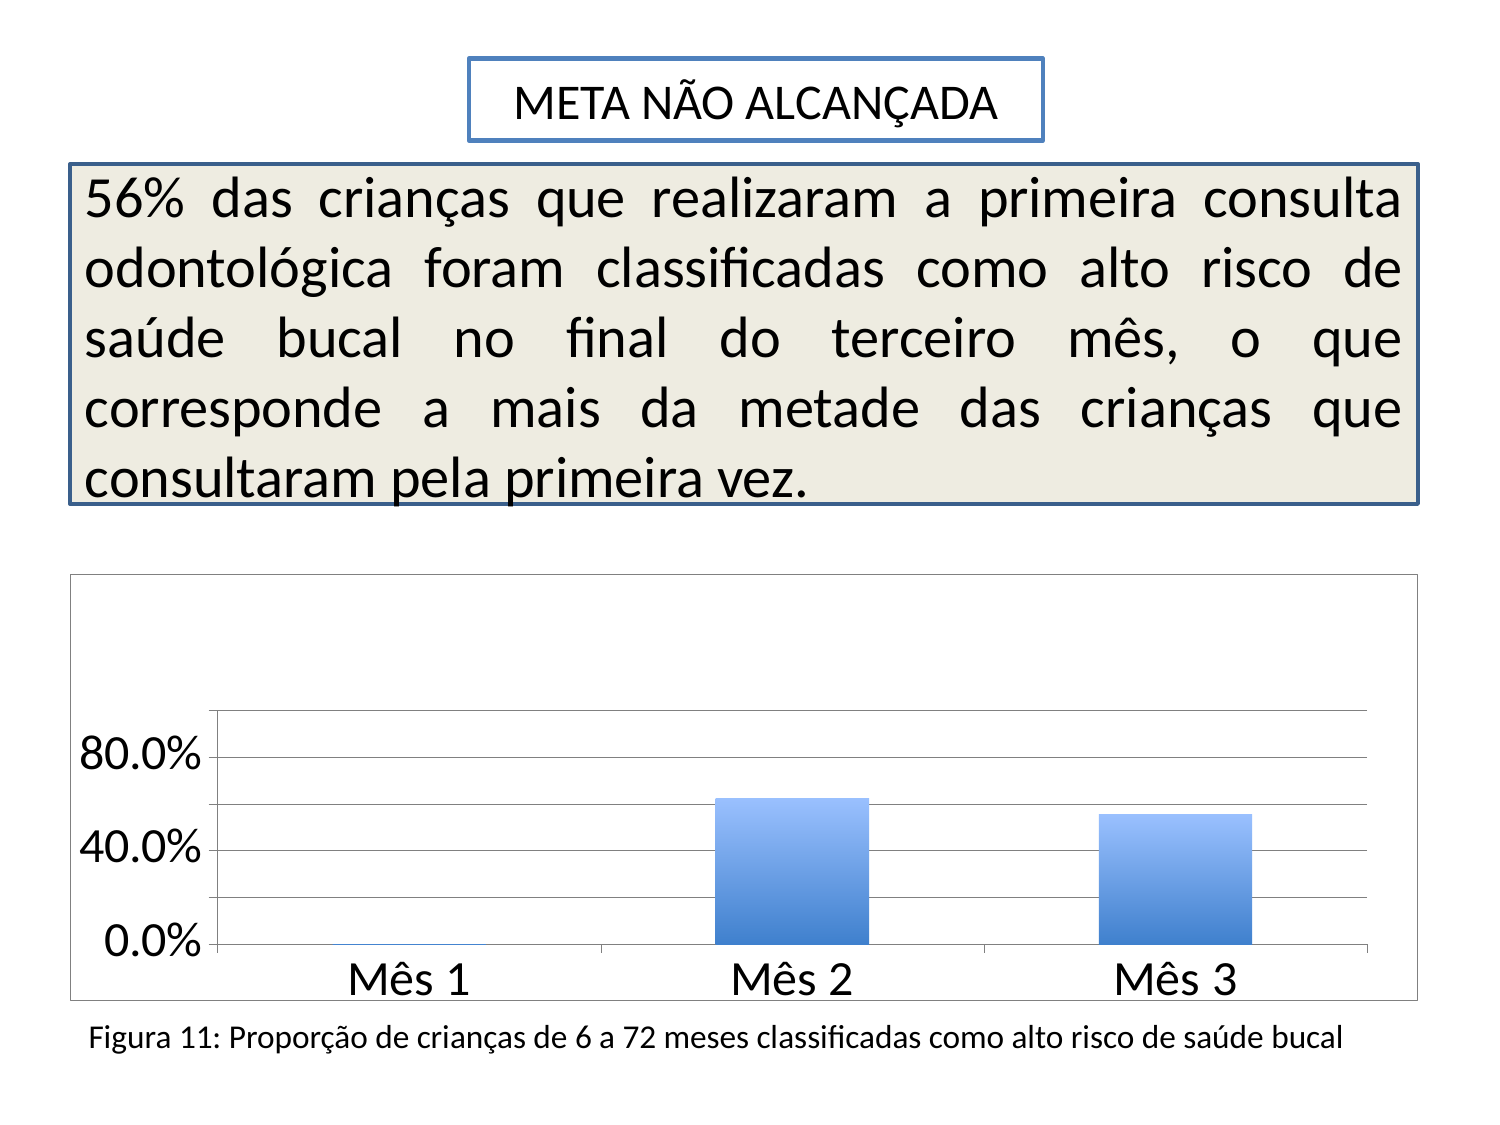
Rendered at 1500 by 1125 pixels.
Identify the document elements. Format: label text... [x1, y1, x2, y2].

text_box META NÃO ALCANÇADA [467, 56, 1045, 143]
chart [70, 573, 1419, 1008]
text_box 56% das crianças que realizaram a primeira consulta odontológica foram classificadas como alto risco de saúde bucal no final do terceiro mês, o que corresponde a mais da metade das crianças que consultaram pela primeira vez. [68, 162, 1420, 506]
text_box Figura 11: Proporção de crianças de 6 a 72 meses classificadas como alto risco de saúde bucal [35, 1008, 1407, 1063]
